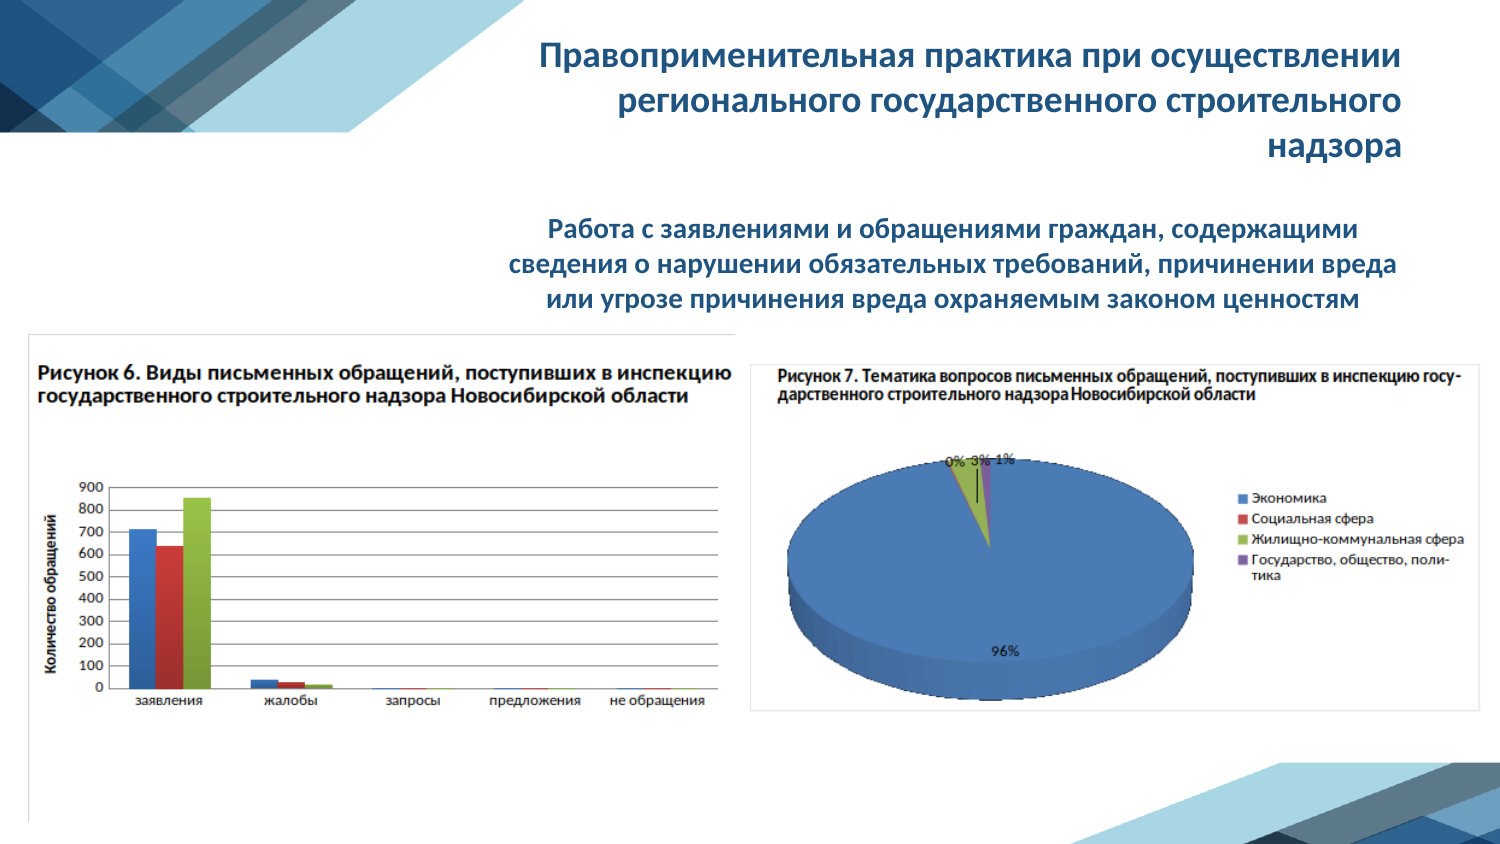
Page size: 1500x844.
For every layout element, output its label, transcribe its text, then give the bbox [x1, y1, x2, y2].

picture [0, 0, 1500, 844]
text_box Правоприменительная практика при осуществлении регионального государственного строительного надзора Работа с заявлениями и обращениями граждан, содержащими сведения о нарушении обязательных требований, причинении вреда или угрозе причинения вреда охраняемым законом ценностям [489, 22, 1418, 322]
